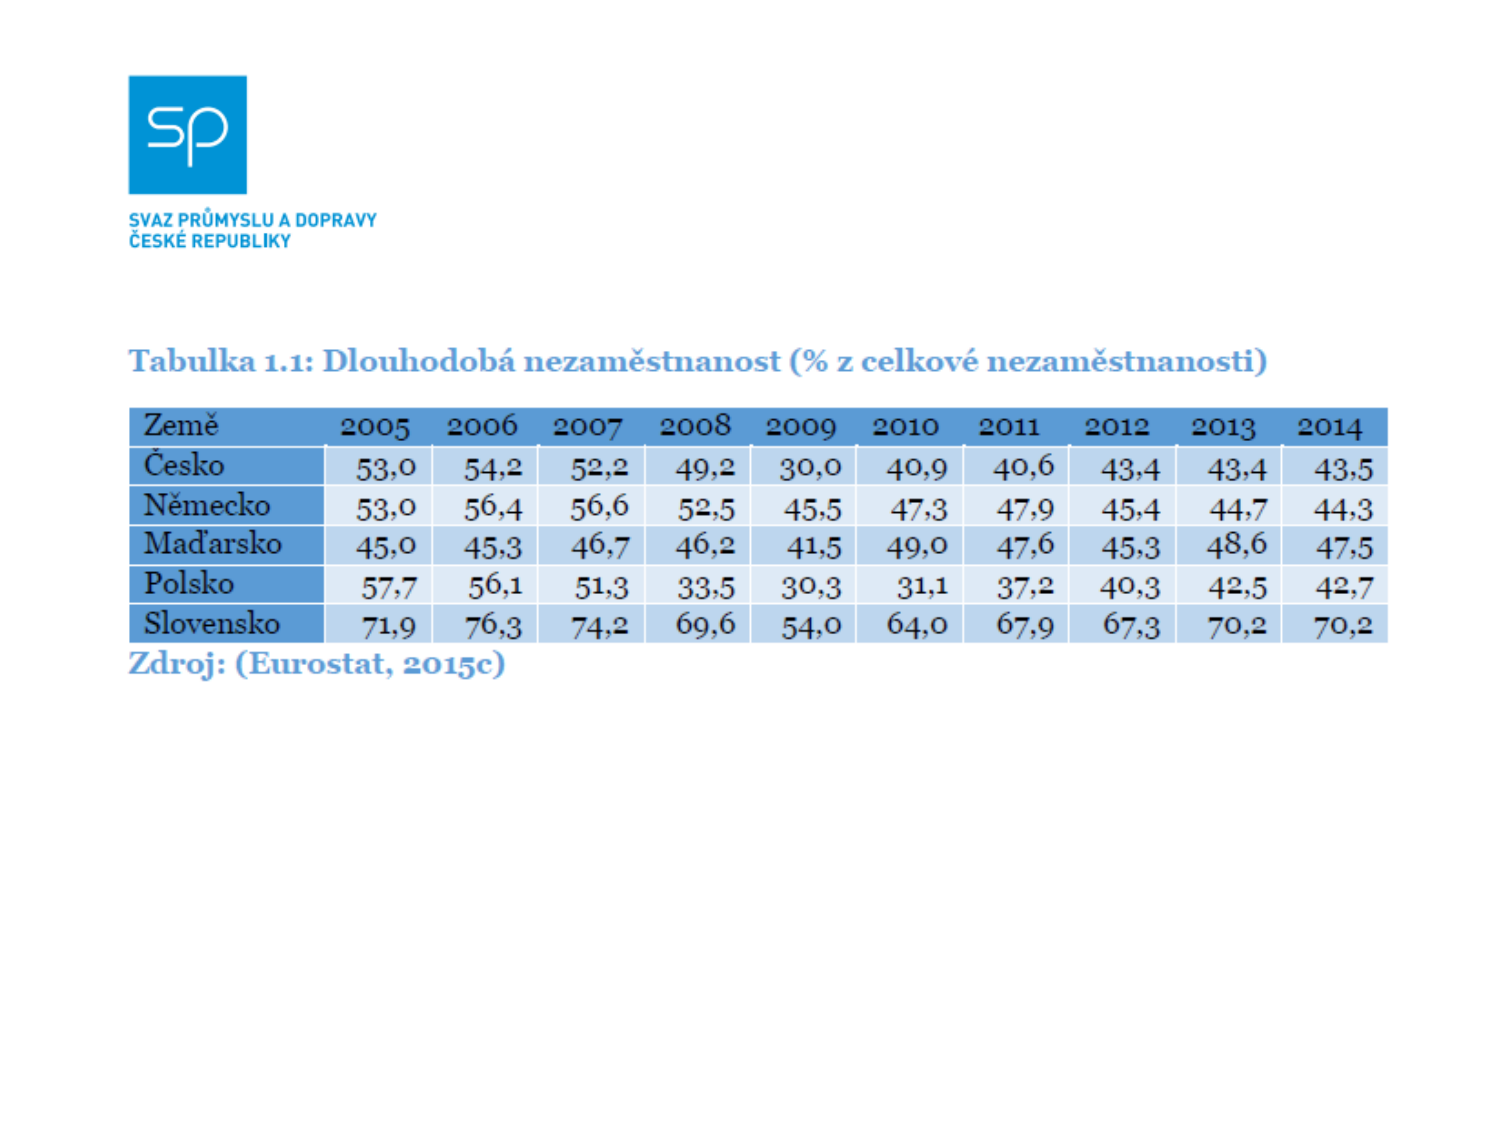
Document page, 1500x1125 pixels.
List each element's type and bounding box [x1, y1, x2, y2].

picture [108, 319, 1441, 717]
picture [108, 58, 530, 315]
